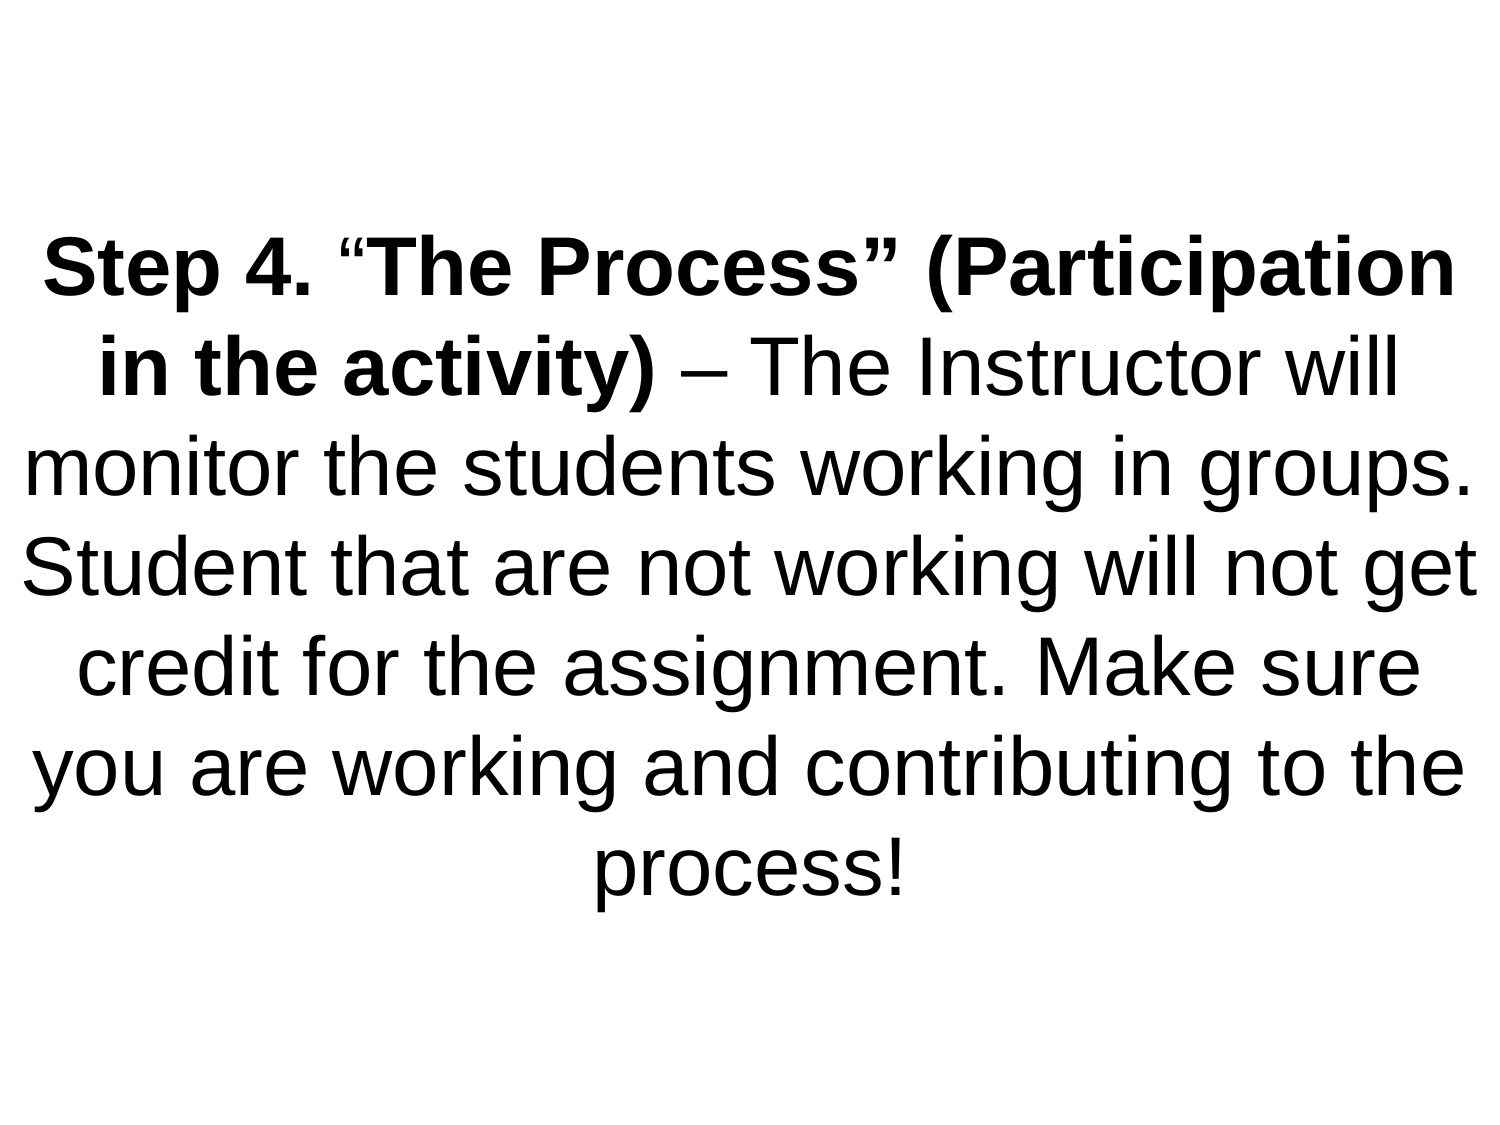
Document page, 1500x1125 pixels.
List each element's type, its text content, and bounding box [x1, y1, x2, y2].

title Step 4. “The Process” (Participation in the activity) – The Instructor will monitor the students working in groups. Student that are not working will not get credit for the assignment. Make sure you are working and contributing to the process! [0, 0, 1500, 1125]
